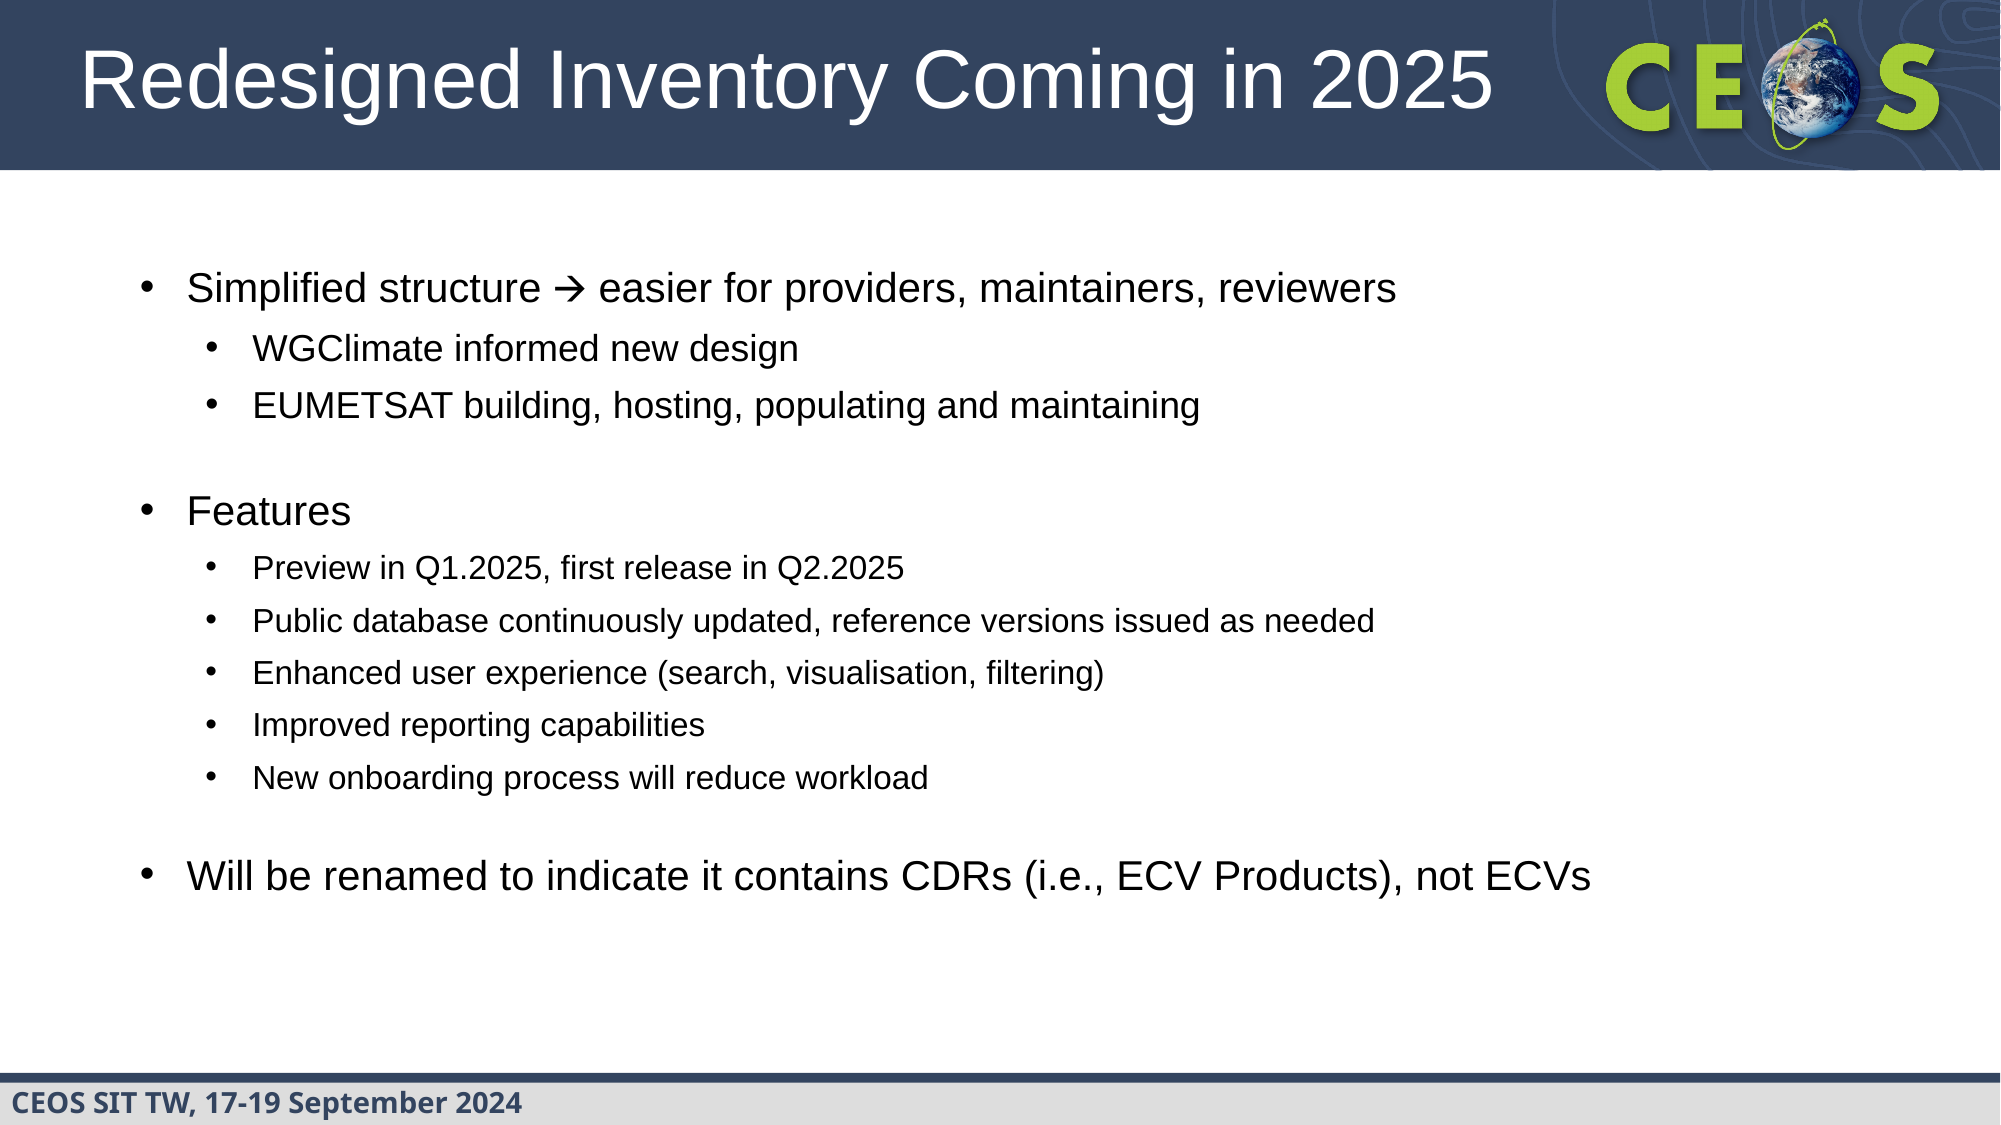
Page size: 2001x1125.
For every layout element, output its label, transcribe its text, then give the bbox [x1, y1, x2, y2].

picture [1606, 18, 1939, 150]
text_box Simplified structure 🡪 easier for providers, maintainers, reviewers WGClimate informed new design EUMETSAT building, hosting, populating and maintaining Features Preview in Q1.2025, first release in Q2.2025 Public database continuously updated, reference versions issued as needed Enhanced user experience (search, visualisation, filtering) Improved reporting capabilities New onboarding process will reduce workload Will be renamed to indicate it contains CDRs (i.e., ECV Products), not ECVs [124, 253, 2000, 1021]
text_box Redesigned Inventory Coming in 2025 [64, 29, 1670, 157]
